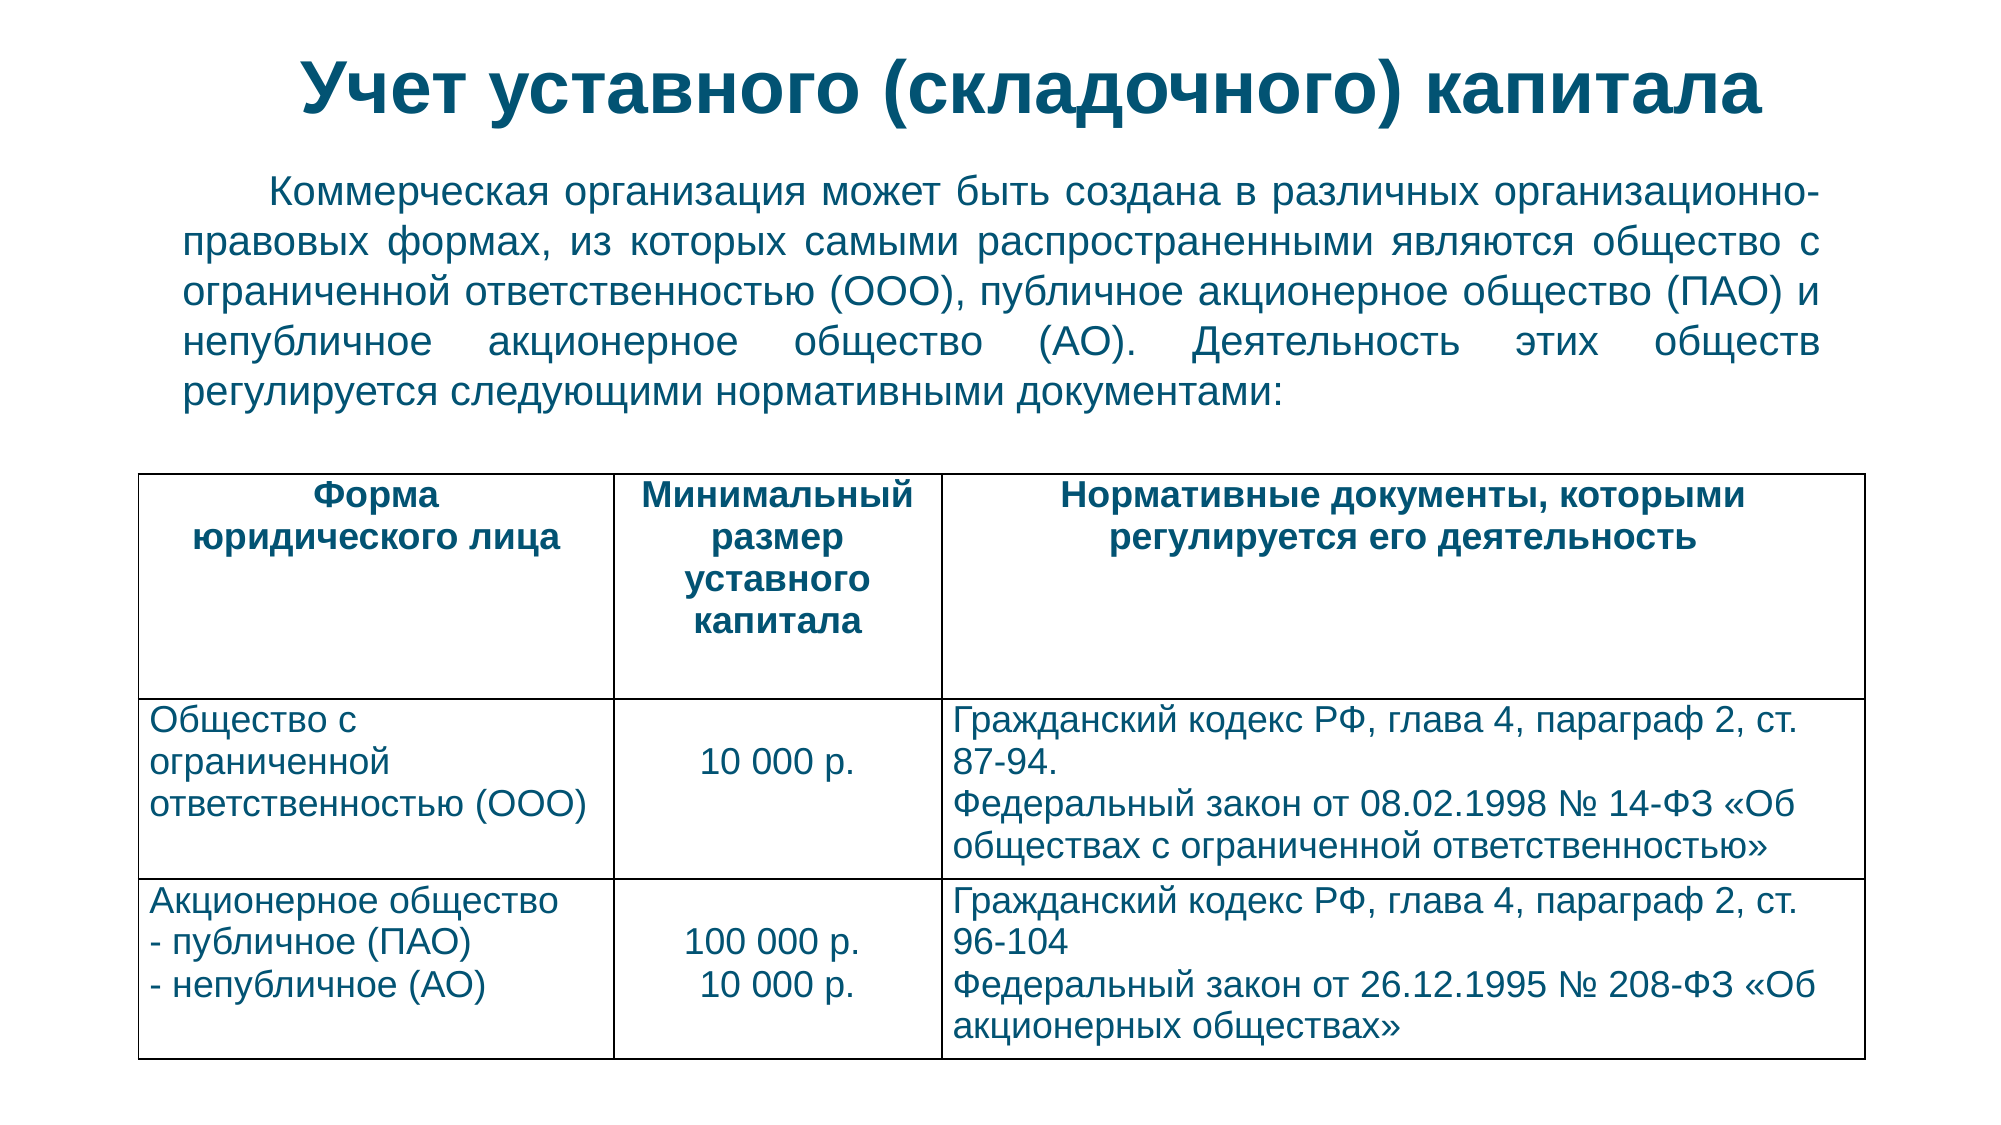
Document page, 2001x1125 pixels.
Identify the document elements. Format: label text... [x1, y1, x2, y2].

table_header Минимальный размер уставного капитала [615, 475, 941, 698]
table_cell 10 000 р. [615, 700, 941, 878]
table_header Форма юридического лица [139, 475, 613, 698]
table_cell Гражданский кодекс РФ, глава 4, параграф 2, ст. 87-94. Федеральный закон от 08.02.1998 № 14-ФЗ «Об обществах с ограниченной ответственностью» [943, 700, 1864, 878]
text_box Учет уставного (складочного) капитала [210, 30, 1779, 136]
table_cell Гражданский кодекс РФ, глава 4, параграф 2, ст. 96-104 Федеральный закон от 26.12.1995 № 208-ФЗ «Об акционерных обществах» [943, 880, 1864, 1058]
table_cell 100 000 р. 10 000 р. [615, 880, 941, 1058]
table_cell Общество с ограниченной ответственностью (ООО) [139, 700, 613, 878]
table_header Нормативные документы, которыми регулируется его деятельность [943, 475, 1864, 698]
text_box Коммерческая организация может быть создана в различных организационно-правовых формах, из которых самыми распространенными являются общество с ограниченной ответственностью (ООО), публичное акционерное общество (ПАО) и непубличное акционерное общество (АО). Деятельность этих обществ регулируется следующими нормативными документами: [167, 156, 1836, 422]
table_cell Акционерное общество - публичное (ПАО) - непубличное (АО) [139, 880, 613, 1058]
